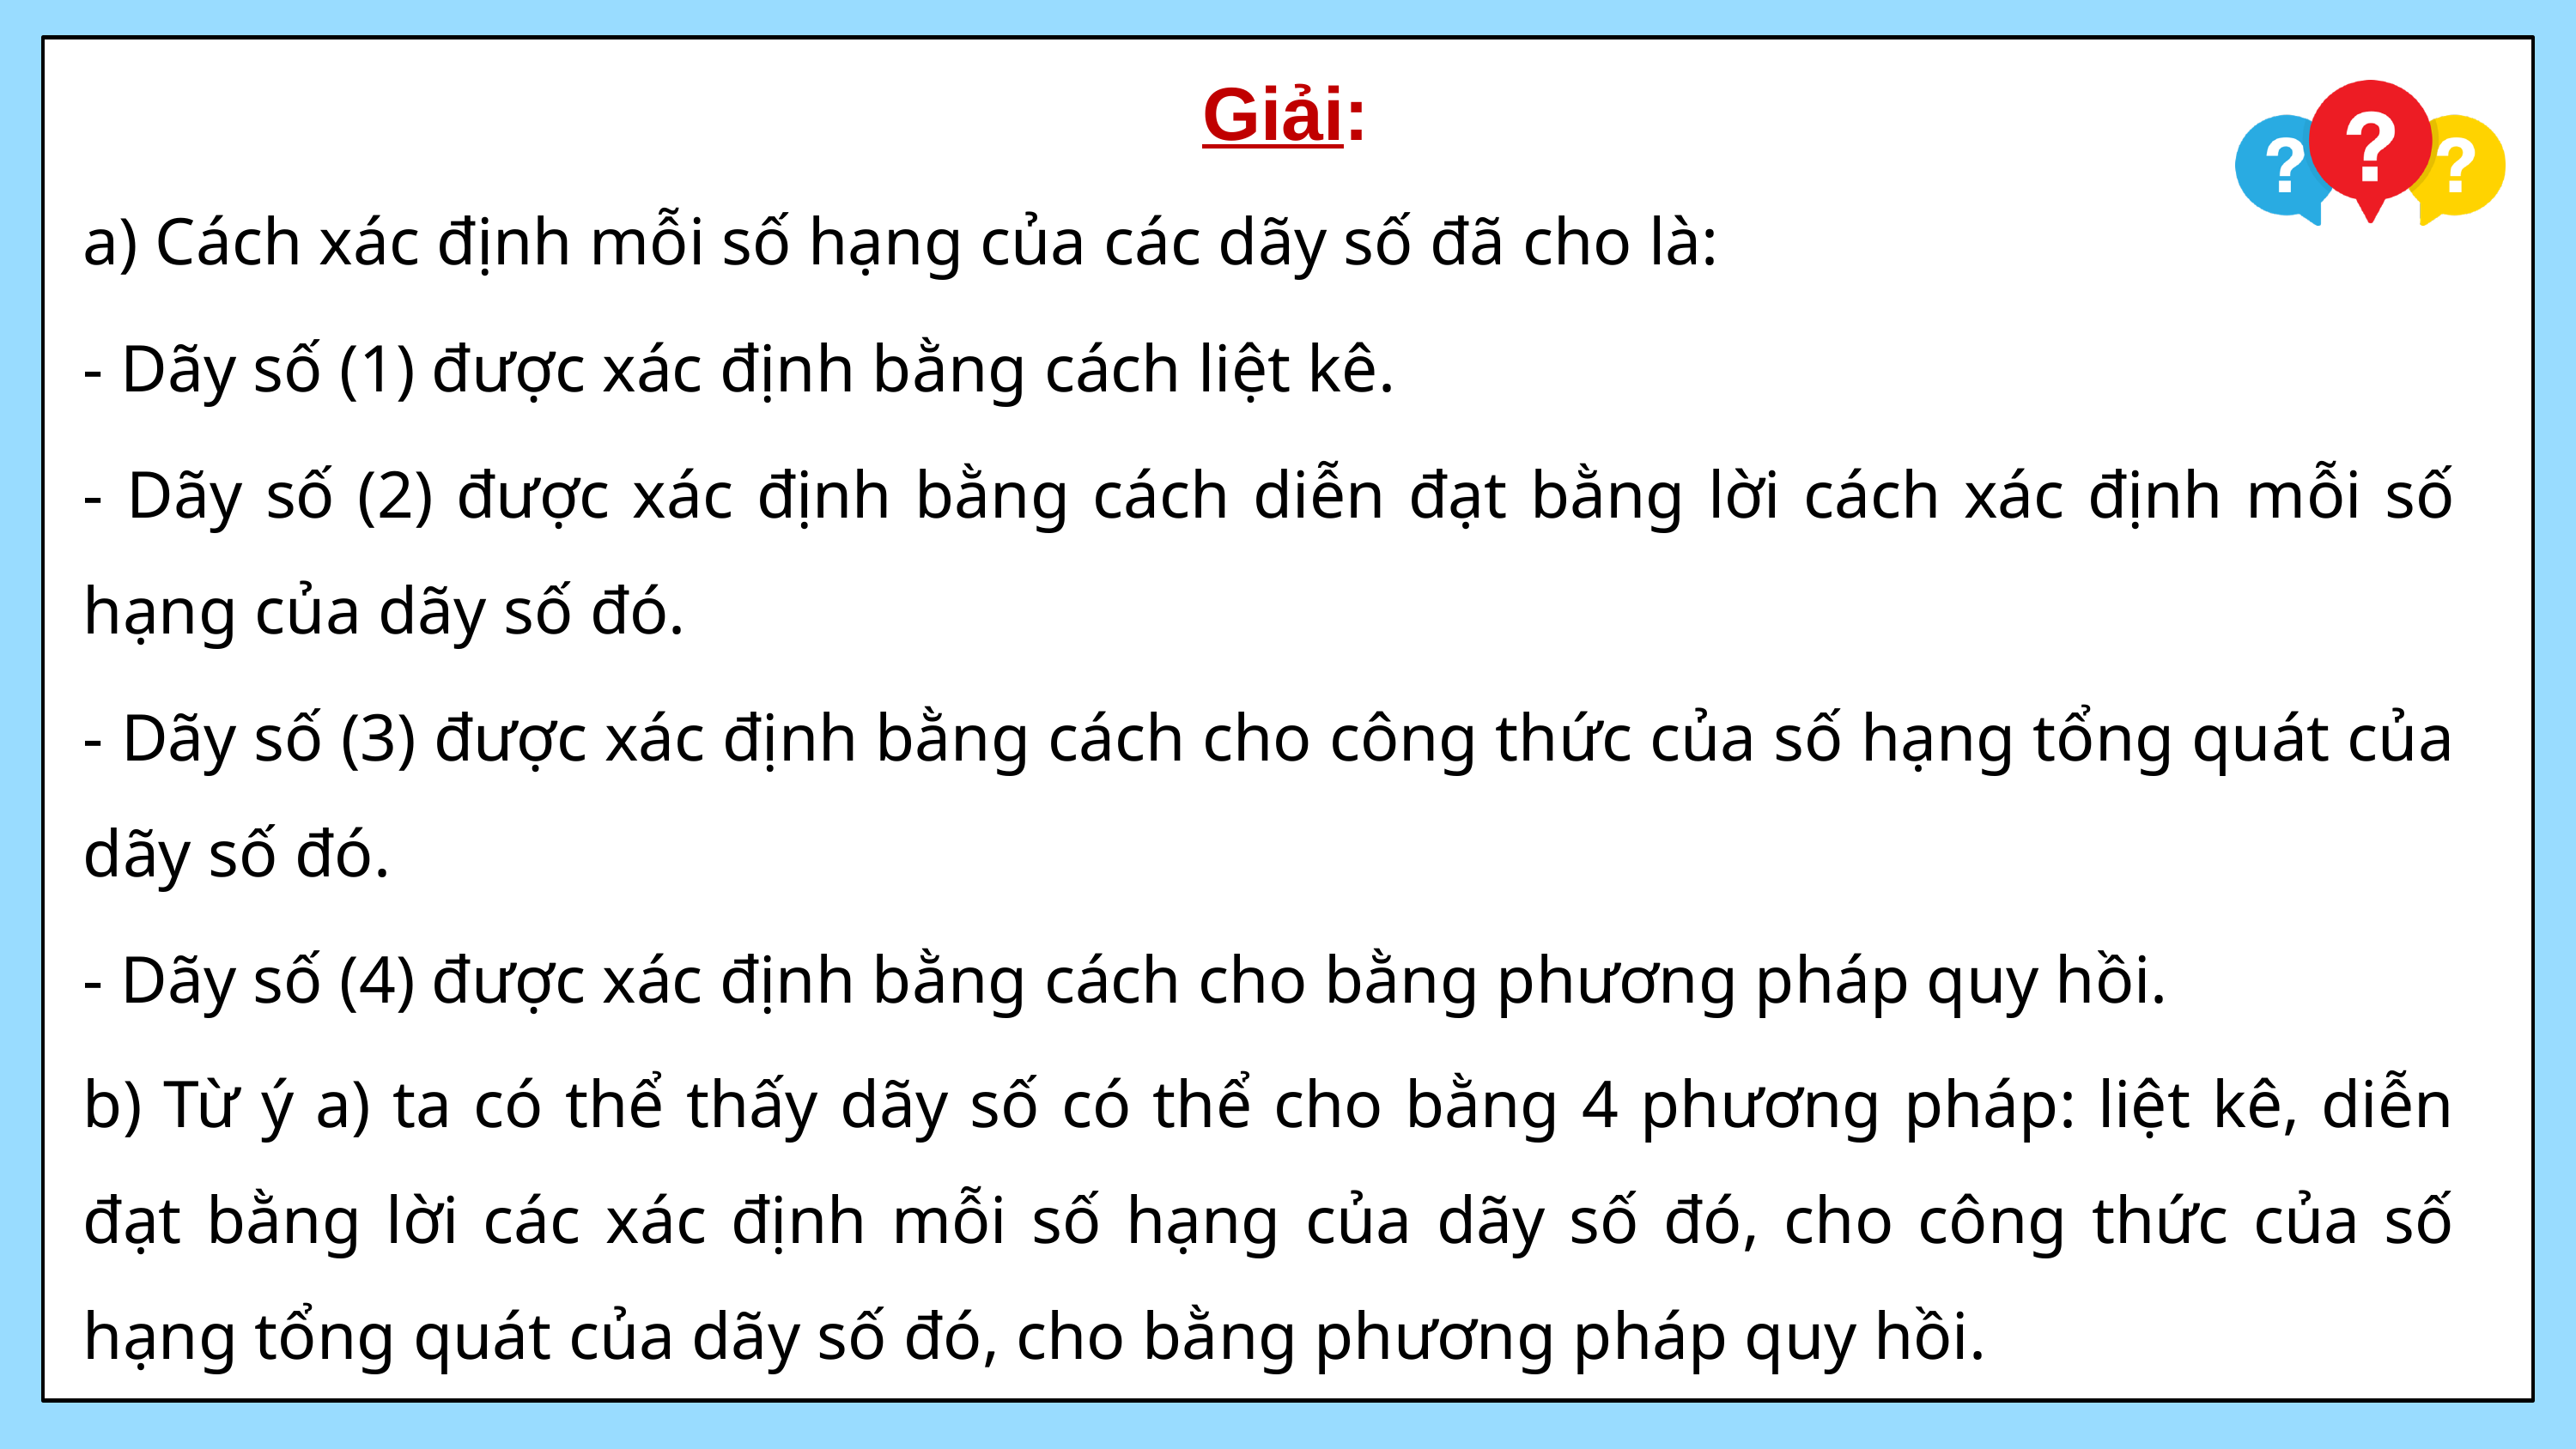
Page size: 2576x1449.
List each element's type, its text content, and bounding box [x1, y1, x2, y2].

text_box Giải: [1189, 58, 1387, 162]
text_box b) Từ ý a) ta có thể thấy dãy số có thể cho bằng 4 phương pháp: liệt kê, diễn đạt bằng lời các xác định mỗi số hạng của dãy số đó, cho công thức của số hạng tổng quát của dãy số đó, cho bằng phương pháp quy hồi. [70, 1018, 2469, 1379]
picture [2235, 80, 2506, 227]
text_box a) Cách xác định mỗi số hạng của các dãy số đã cho là: - Dãy số (1) được xác định bằng cách liệt kê. - Dãy số (2) được xác định bằng cách diễn đạt bằng lời cách xác định mỗi số hạng của dãy số đó. - Dãy số (3) được xác định bằng cách cho công thức của số hạng tổng quát của dãy số đó. - Dãy số (4) được xác định bằng cách cho bằng phương pháp quy hồi. [70, 155, 2469, 1018]
text_box [43, 37, 2534, 1401]
